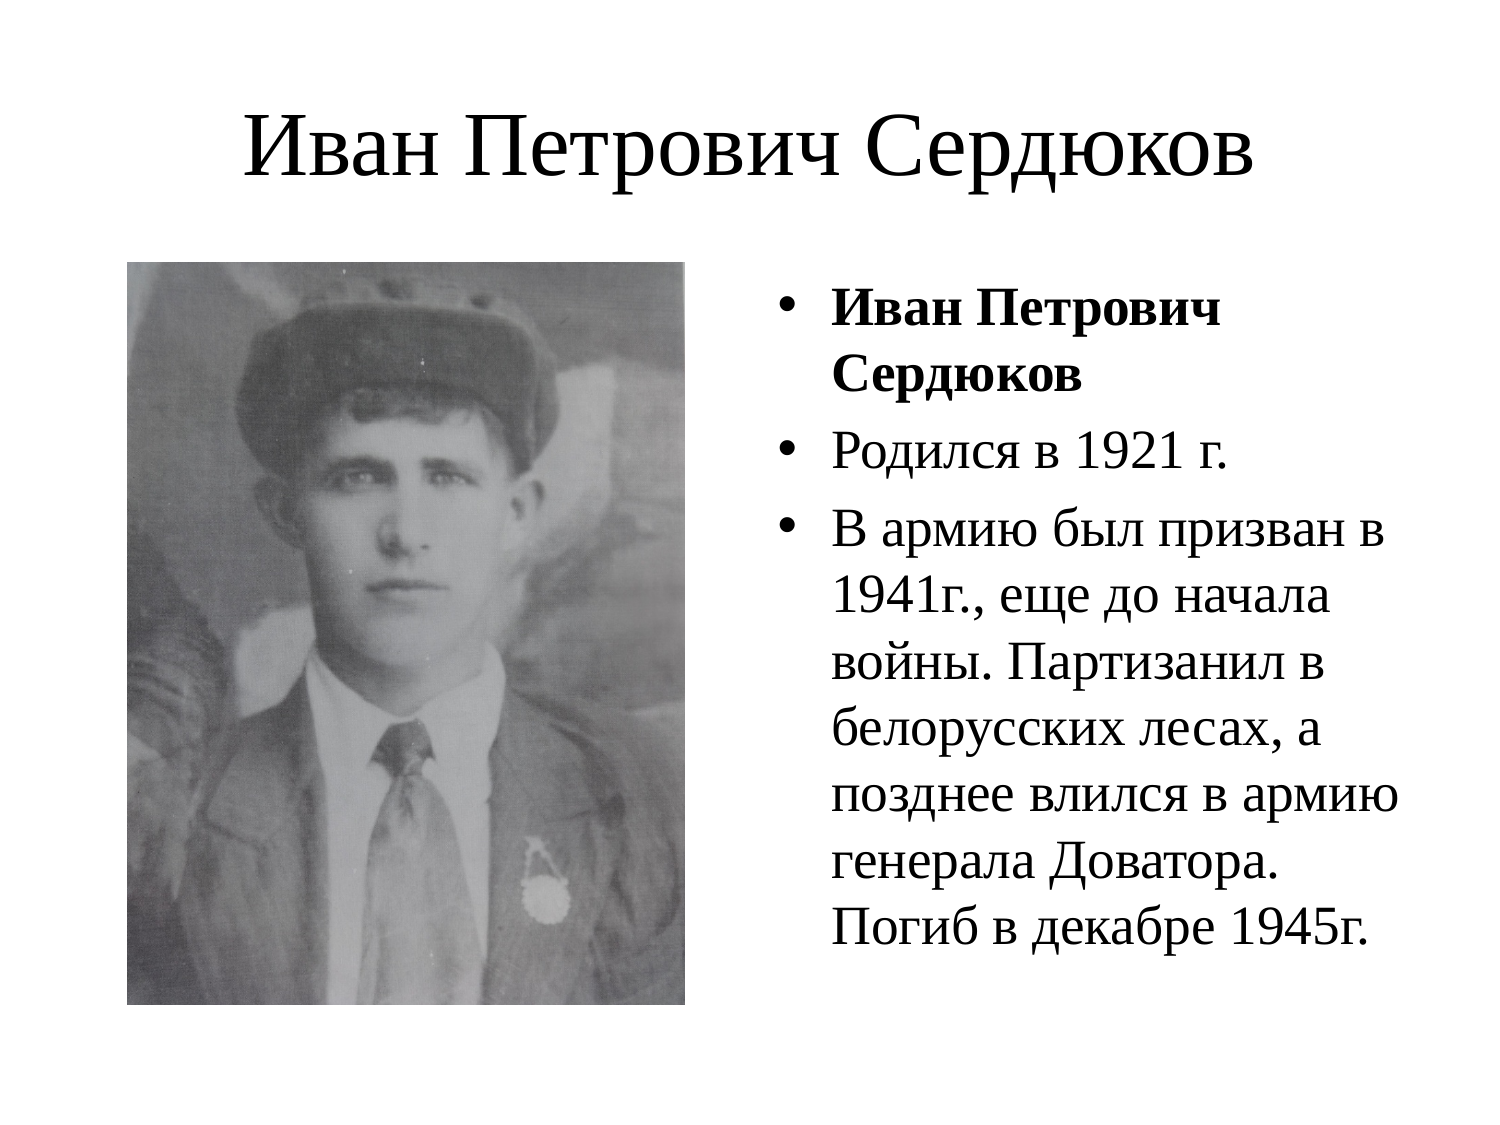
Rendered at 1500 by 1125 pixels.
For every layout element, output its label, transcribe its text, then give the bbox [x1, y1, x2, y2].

title Иван Петрович Сердюков [75, 45, 1425, 233]
list Иван Петрович Сердюков Родился в 1921 г. В армию был призван в 1941г., еще до начала войны. Партизанил в белорусских лесах, а позднее влился в армию генерала Доватора. Погиб в декабре 1945г. [762, 262, 1425, 1005]
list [127, 262, 685, 1006]
